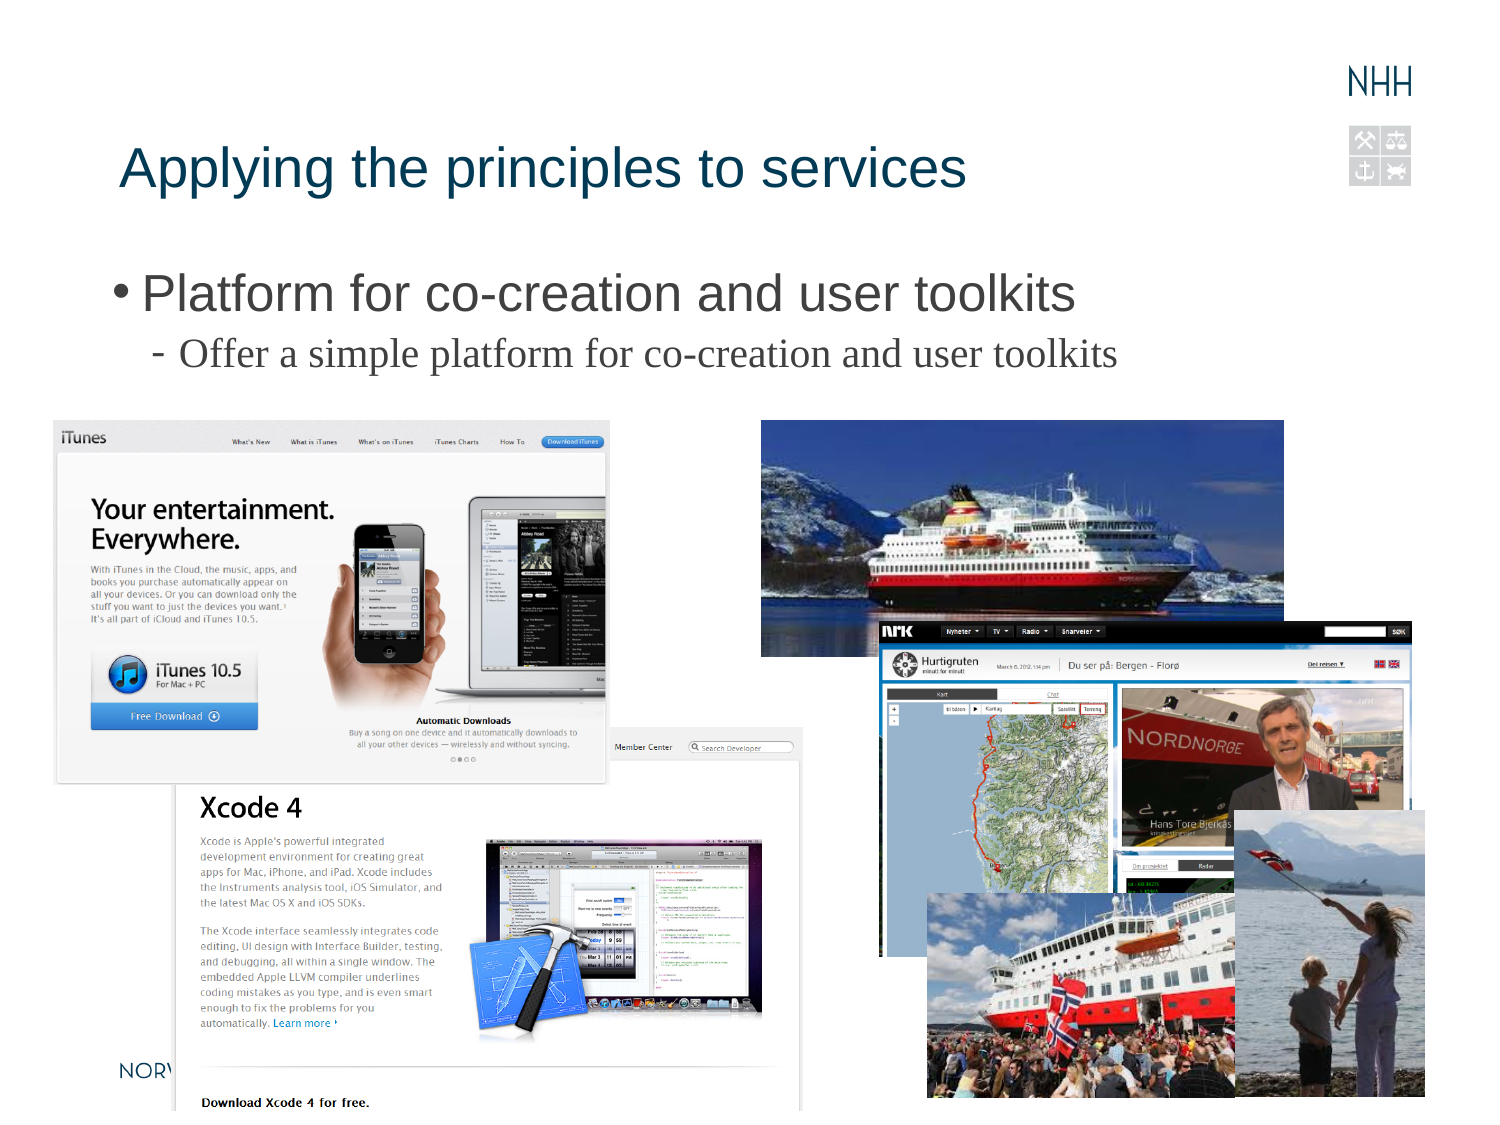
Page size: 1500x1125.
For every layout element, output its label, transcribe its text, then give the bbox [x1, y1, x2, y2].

title Applying the principles to services [119, 62, 1279, 200]
picture [1349, 65, 1411, 186]
picture [761, 420, 1425, 1098]
list Platform for co-creation and user toolkits Offer a simple platform for co-creation and user toolkits [112, 243, 1399, 955]
picture [1375, 65, 1386, 82]
picture [52, 420, 803, 1118]
picture [1397, 65, 1408, 82]
picture [1349, 65, 1364, 86]
